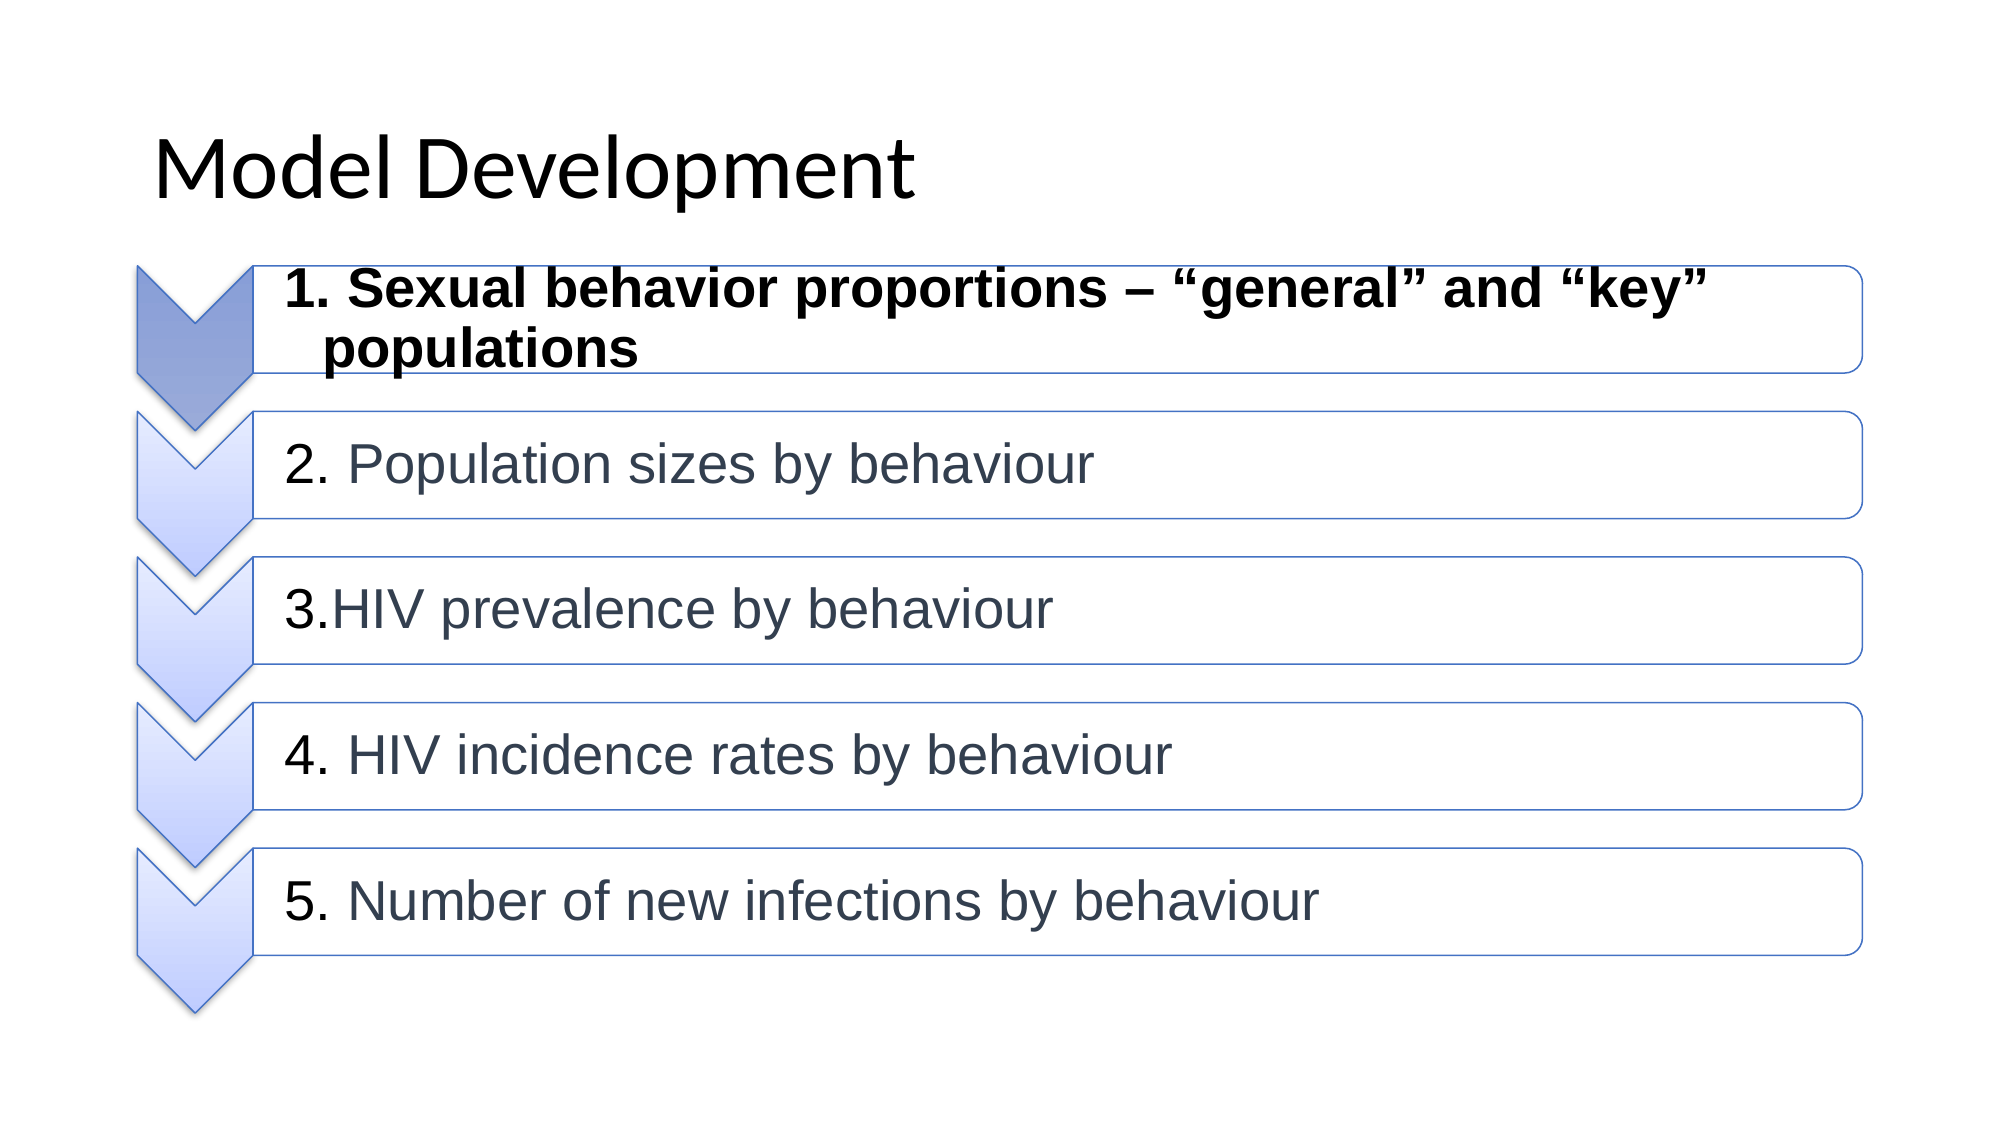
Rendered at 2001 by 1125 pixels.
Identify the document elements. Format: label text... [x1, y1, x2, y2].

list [137, 265, 1863, 1014]
title Model Development [137, 59, 1863, 265]
